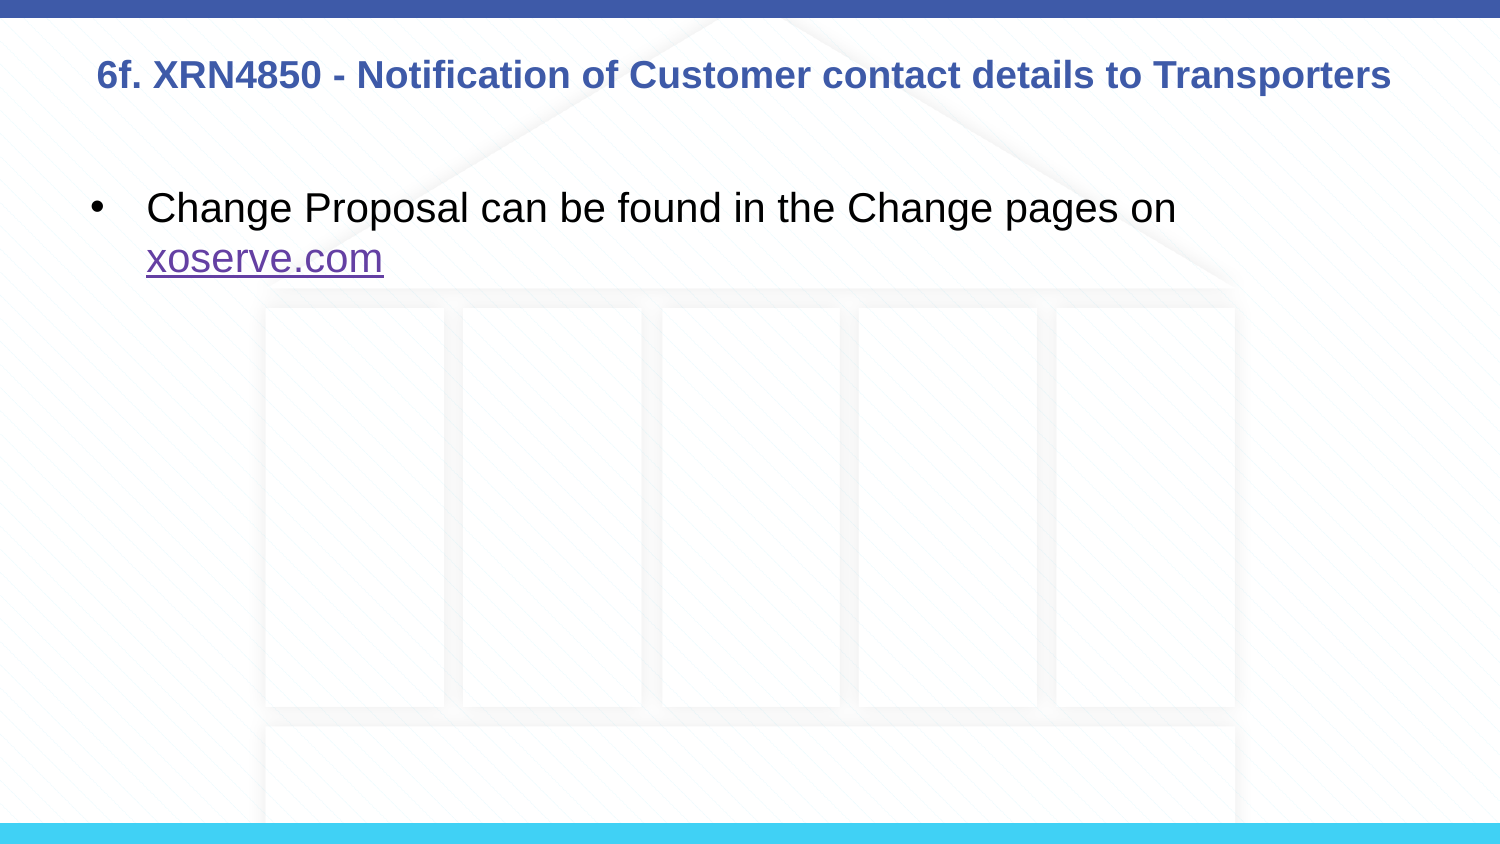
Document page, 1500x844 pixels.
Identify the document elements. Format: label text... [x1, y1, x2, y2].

list Change Proposal can be found in the Change pages on xoserve.com [75, 173, 1425, 777]
picture [0, 0, 1500, 844]
title 6f. XRN4850 - Notification of Customer contact details to Transporters [75, 20, 1425, 125]
